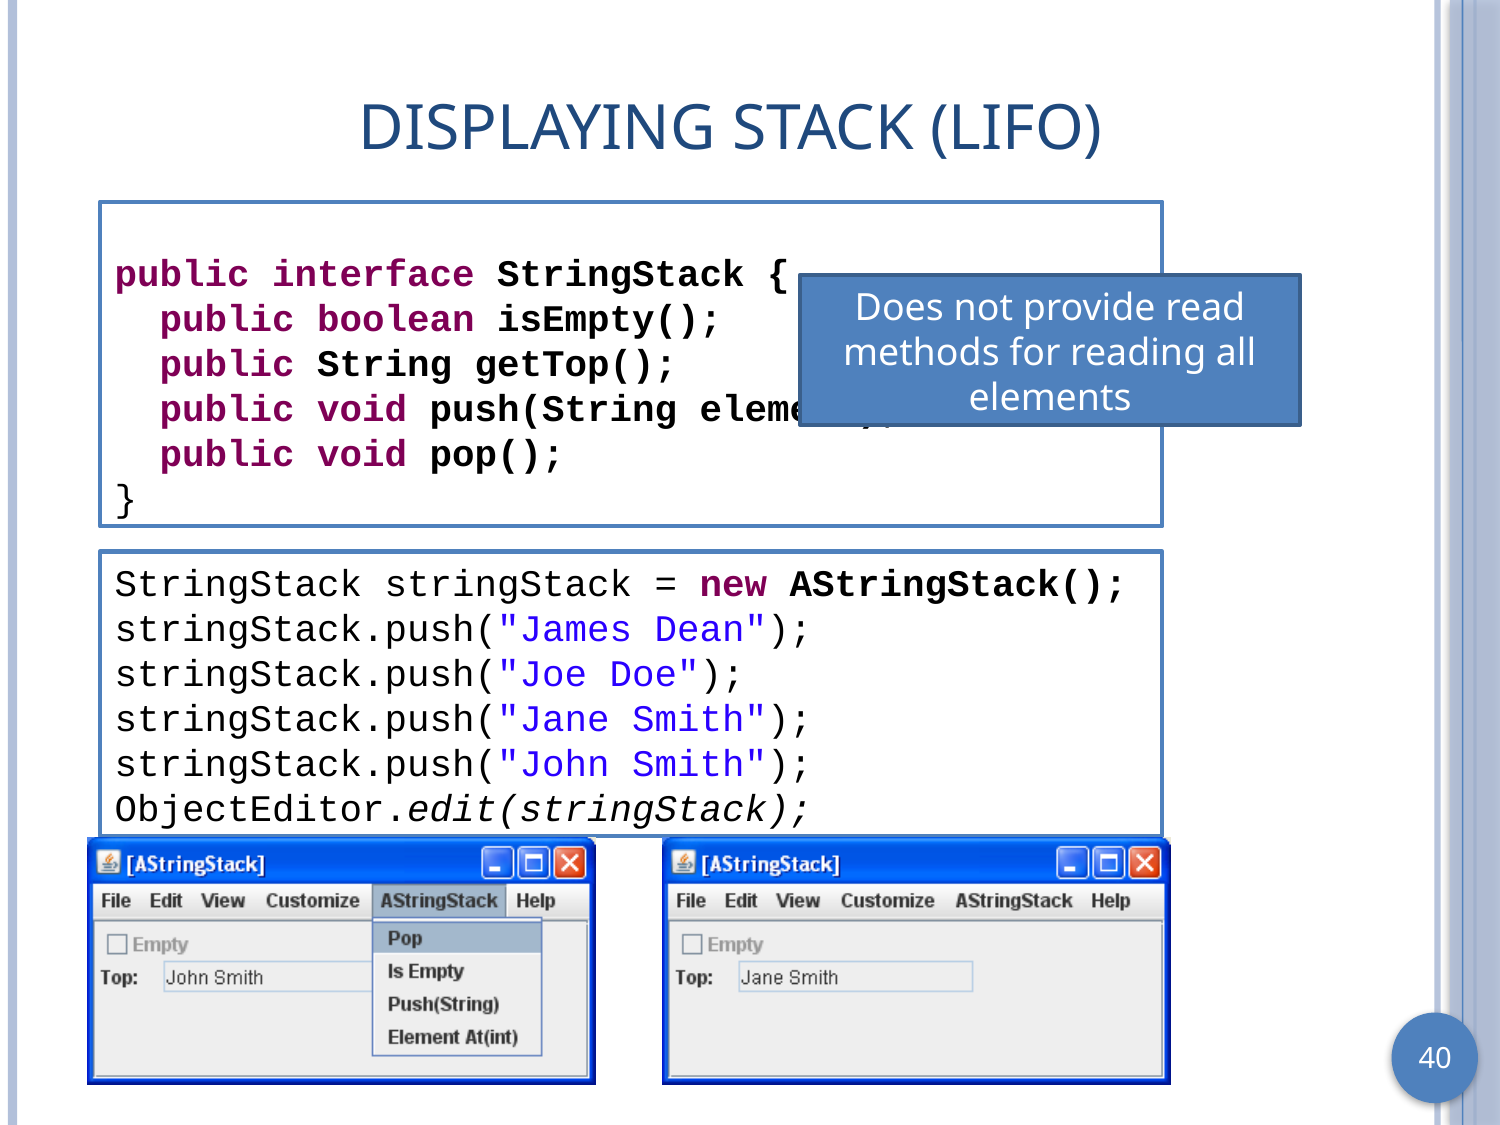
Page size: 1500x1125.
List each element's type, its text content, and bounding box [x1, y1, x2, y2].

title Displaying Stack (LIFO) [0, 62, 1463, 188]
text_box public interface StringStack { public boolean isEmpty(); public String getTop(); public void push(String element); public void pop(); } [98, 200, 1164, 528]
picture [86, 836, 596, 1085]
picture [661, 836, 1171, 1085]
text_box Does not provide read methods for reading all elements [798, 273, 1302, 427]
text_box StringStack stringStack = new AStringStack(); stringStack.push("James Dean"); stringStack.push("Joe Doe"); stringStack.push("Jane Smith"); stringStack.push("John Smith"); ObjectEditor.edit(stringStack); [98, 549, 1164, 838]
